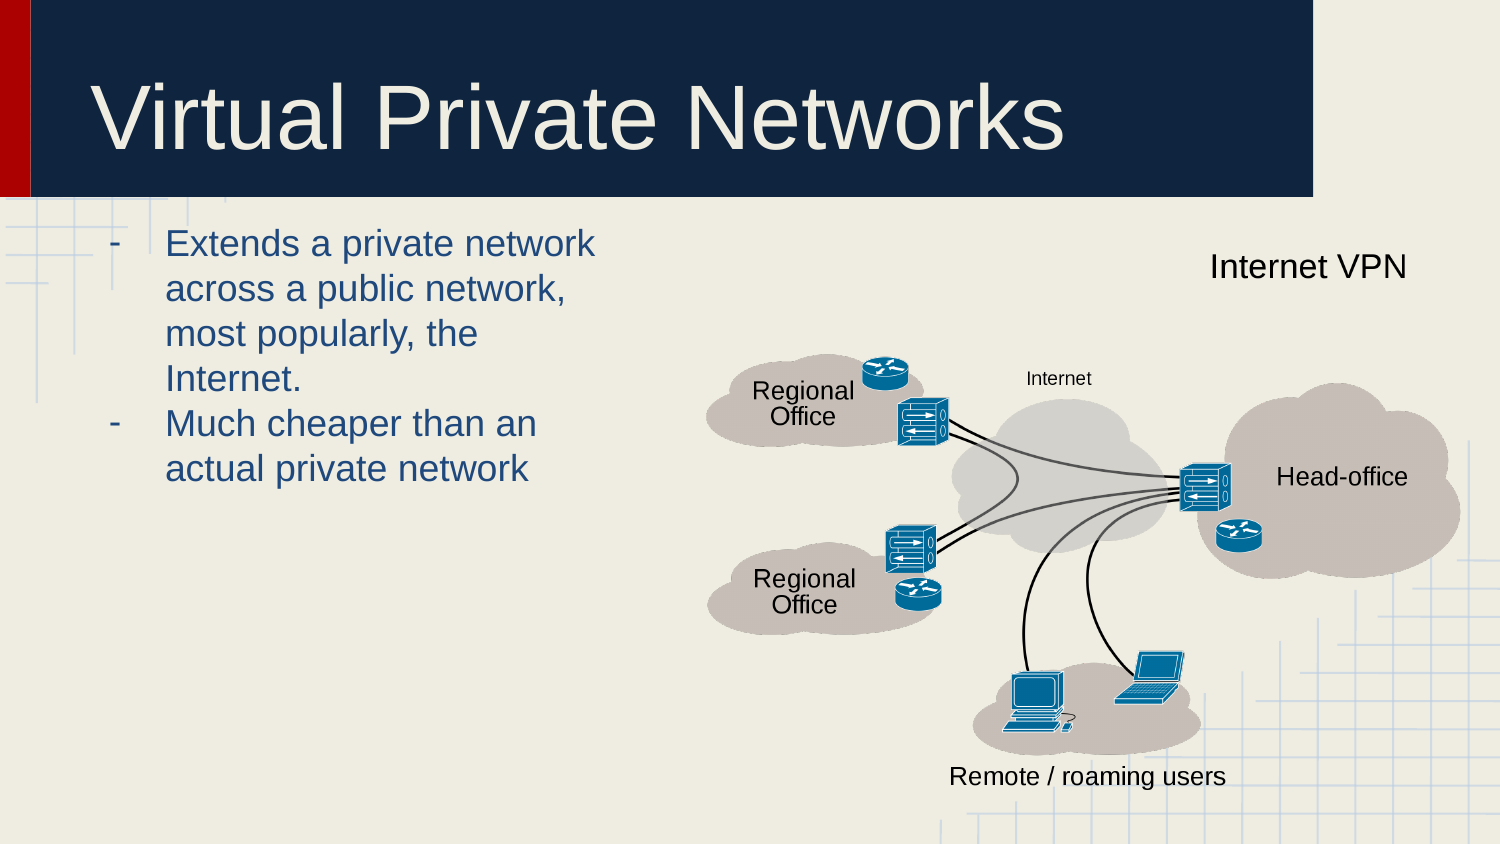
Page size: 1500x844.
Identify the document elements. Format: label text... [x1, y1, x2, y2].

list Extends a private network across a public network, most popularly, the Internet. Much cheaper than an actual private network [75, 204, 636, 800]
picture [681, 238, 1484, 806]
title Virtual Private Networks [75, 16, 1276, 183]
